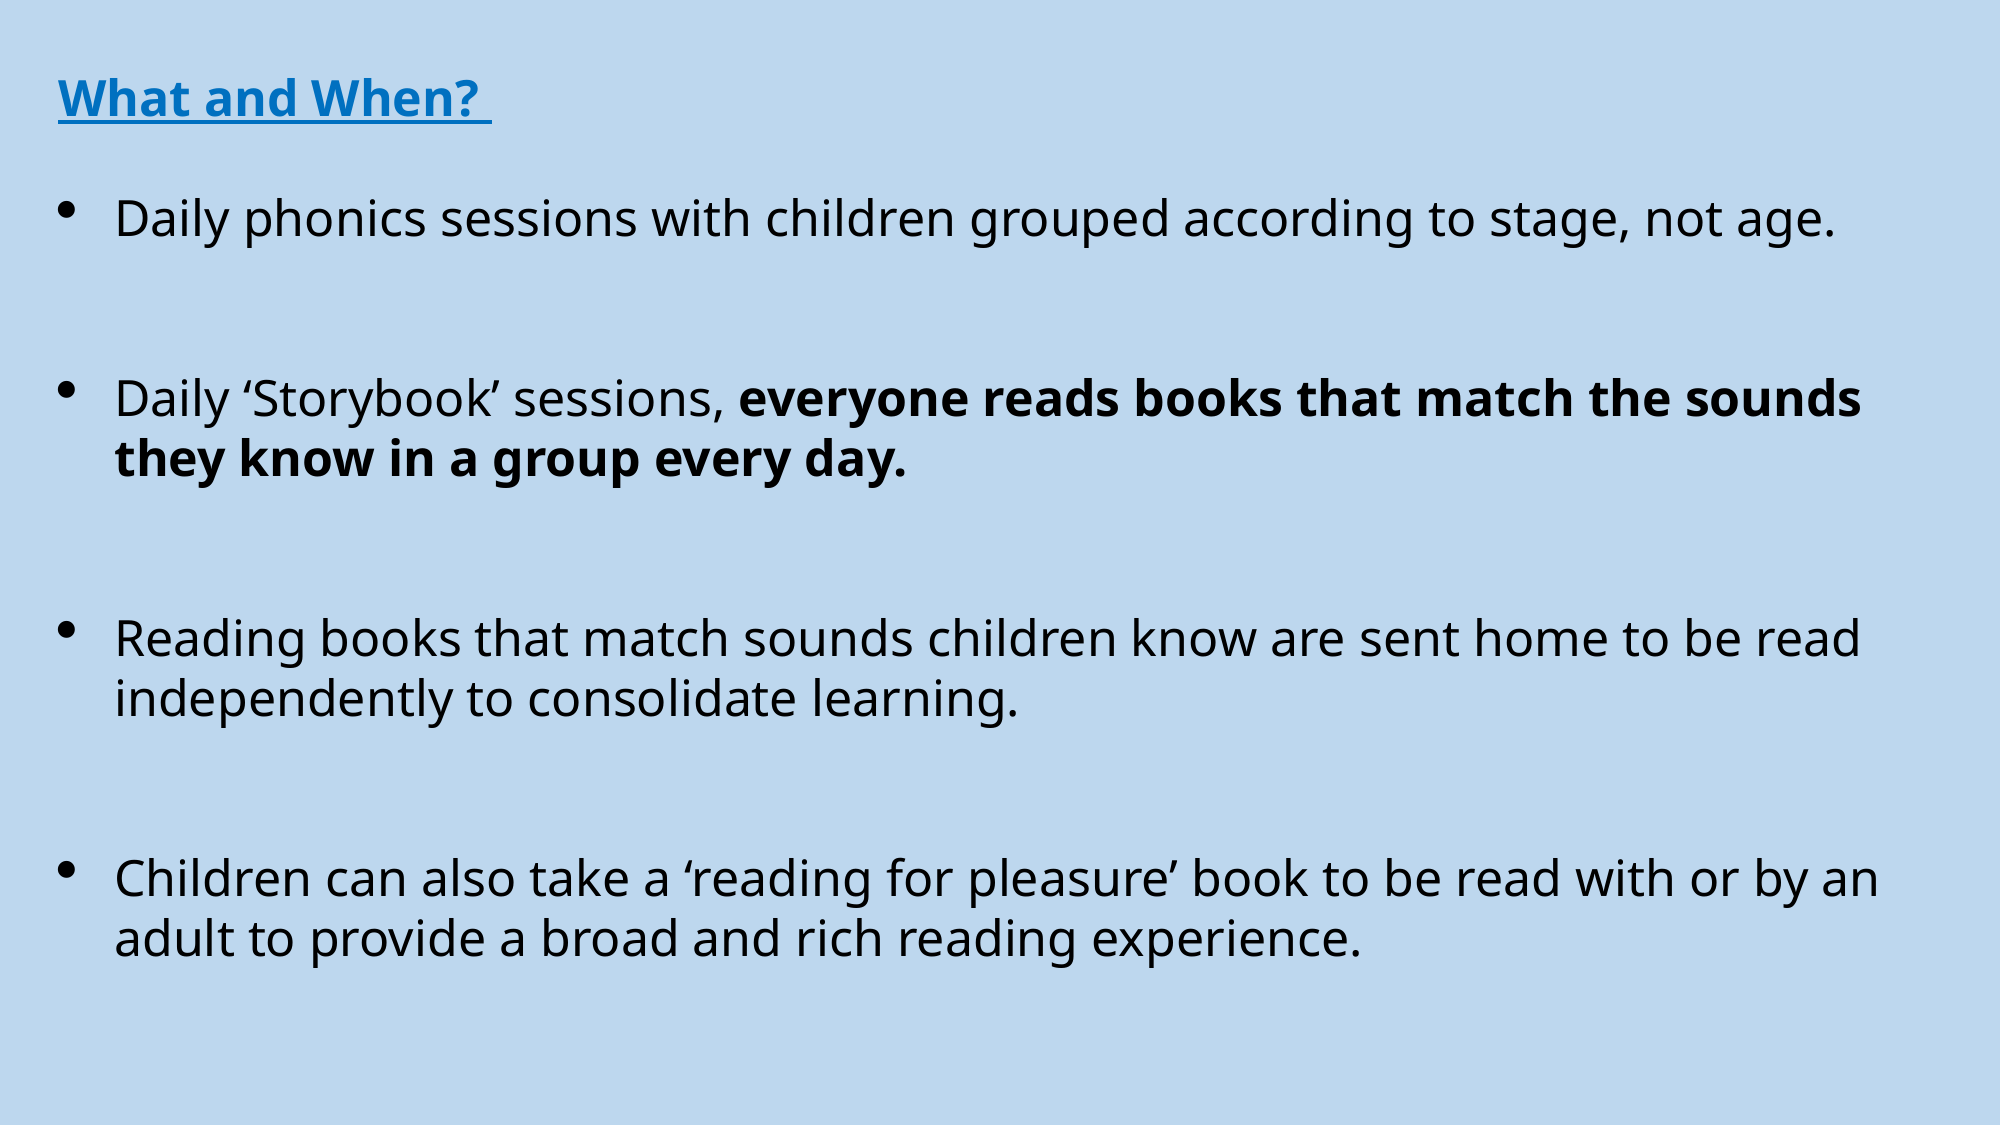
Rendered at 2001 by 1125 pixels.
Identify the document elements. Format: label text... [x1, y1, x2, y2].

text_box What and When? Daily phonics sessions with children grouped according to stage, not age. Daily ‘Storybook’ sessions, everyone reads books that match the sounds they know in a group every day. Reading books that match sounds children know are sent home to be read independently to consolidate learning. Children can also take a ‘reading for pleasure’ book to be read with or by an adult to provide a broad and rich reading experience. [43, 58, 1929, 974]
